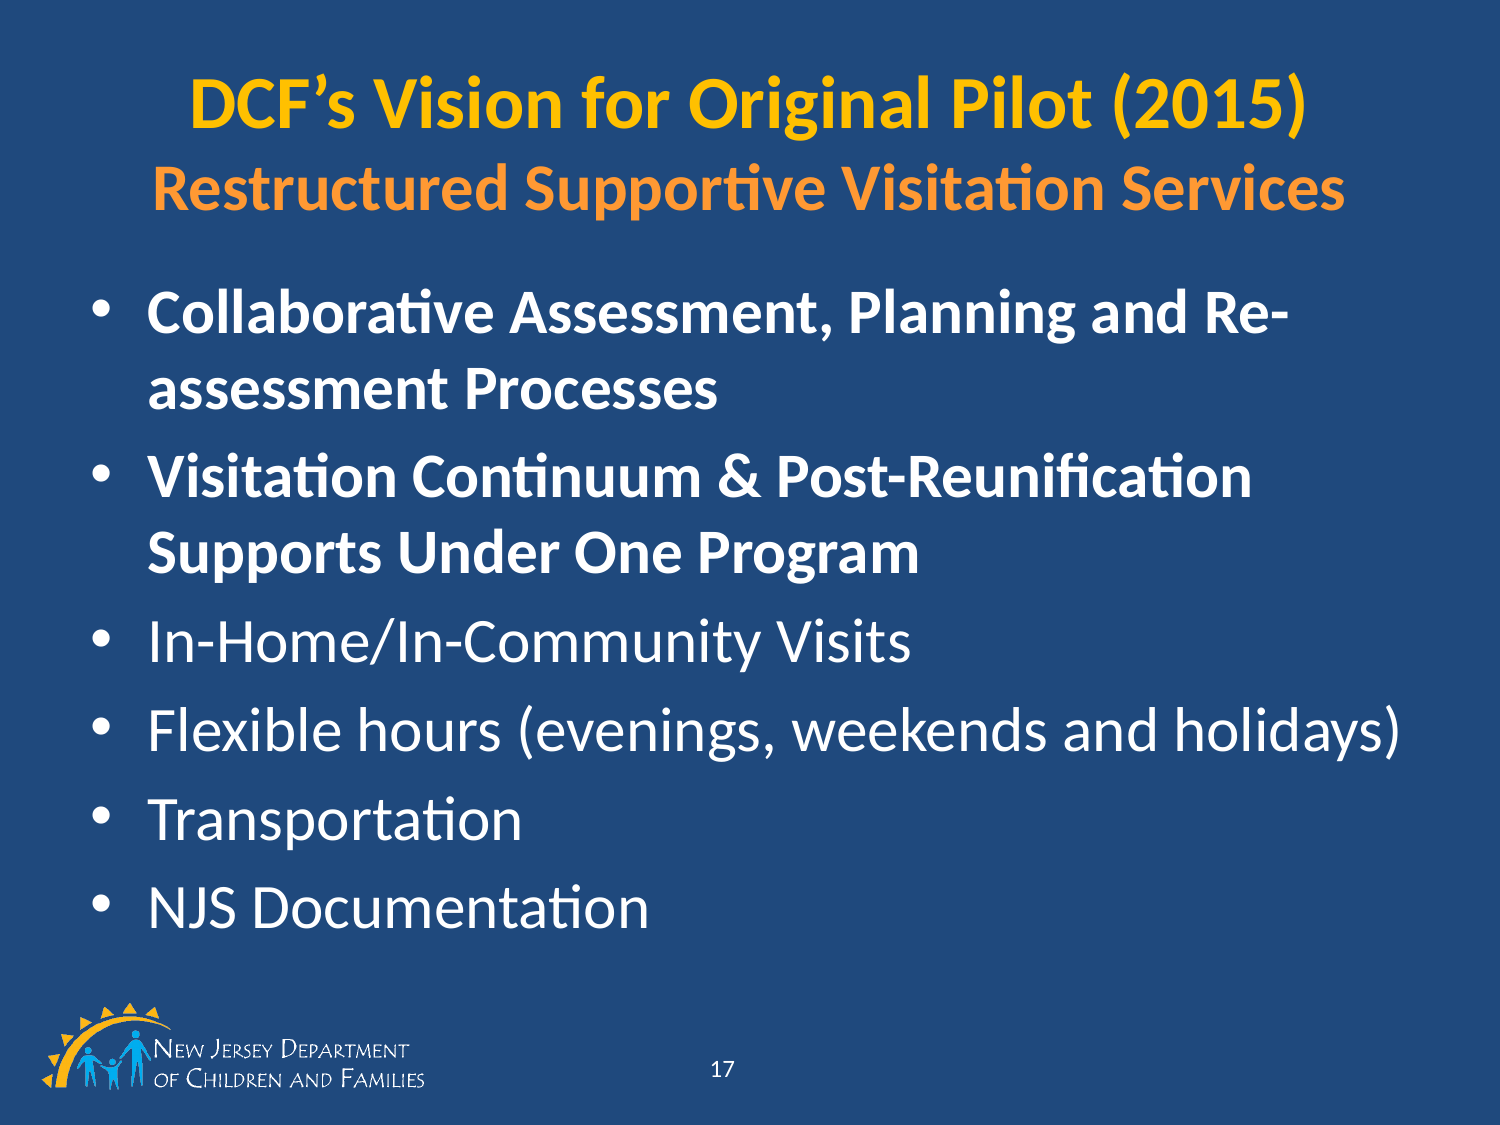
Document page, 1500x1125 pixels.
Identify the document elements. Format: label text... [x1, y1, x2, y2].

text_box 17 [435, 1037, 750, 1098]
picture [37, 999, 432, 1097]
title DCF’s Vision for Original Pilot (2015) Restructured Supportive Visitation Services [75, 45, 1425, 233]
list Collaborative Assessment, Planning and Re-assessment Processes Visitation Continuum & Post-Reunification Supports Under One Program In-Home/In-Community Visits Flexible hours (evenings, weekends and holidays) Transportation NJS Documentation [75, 262, 1425, 1005]
